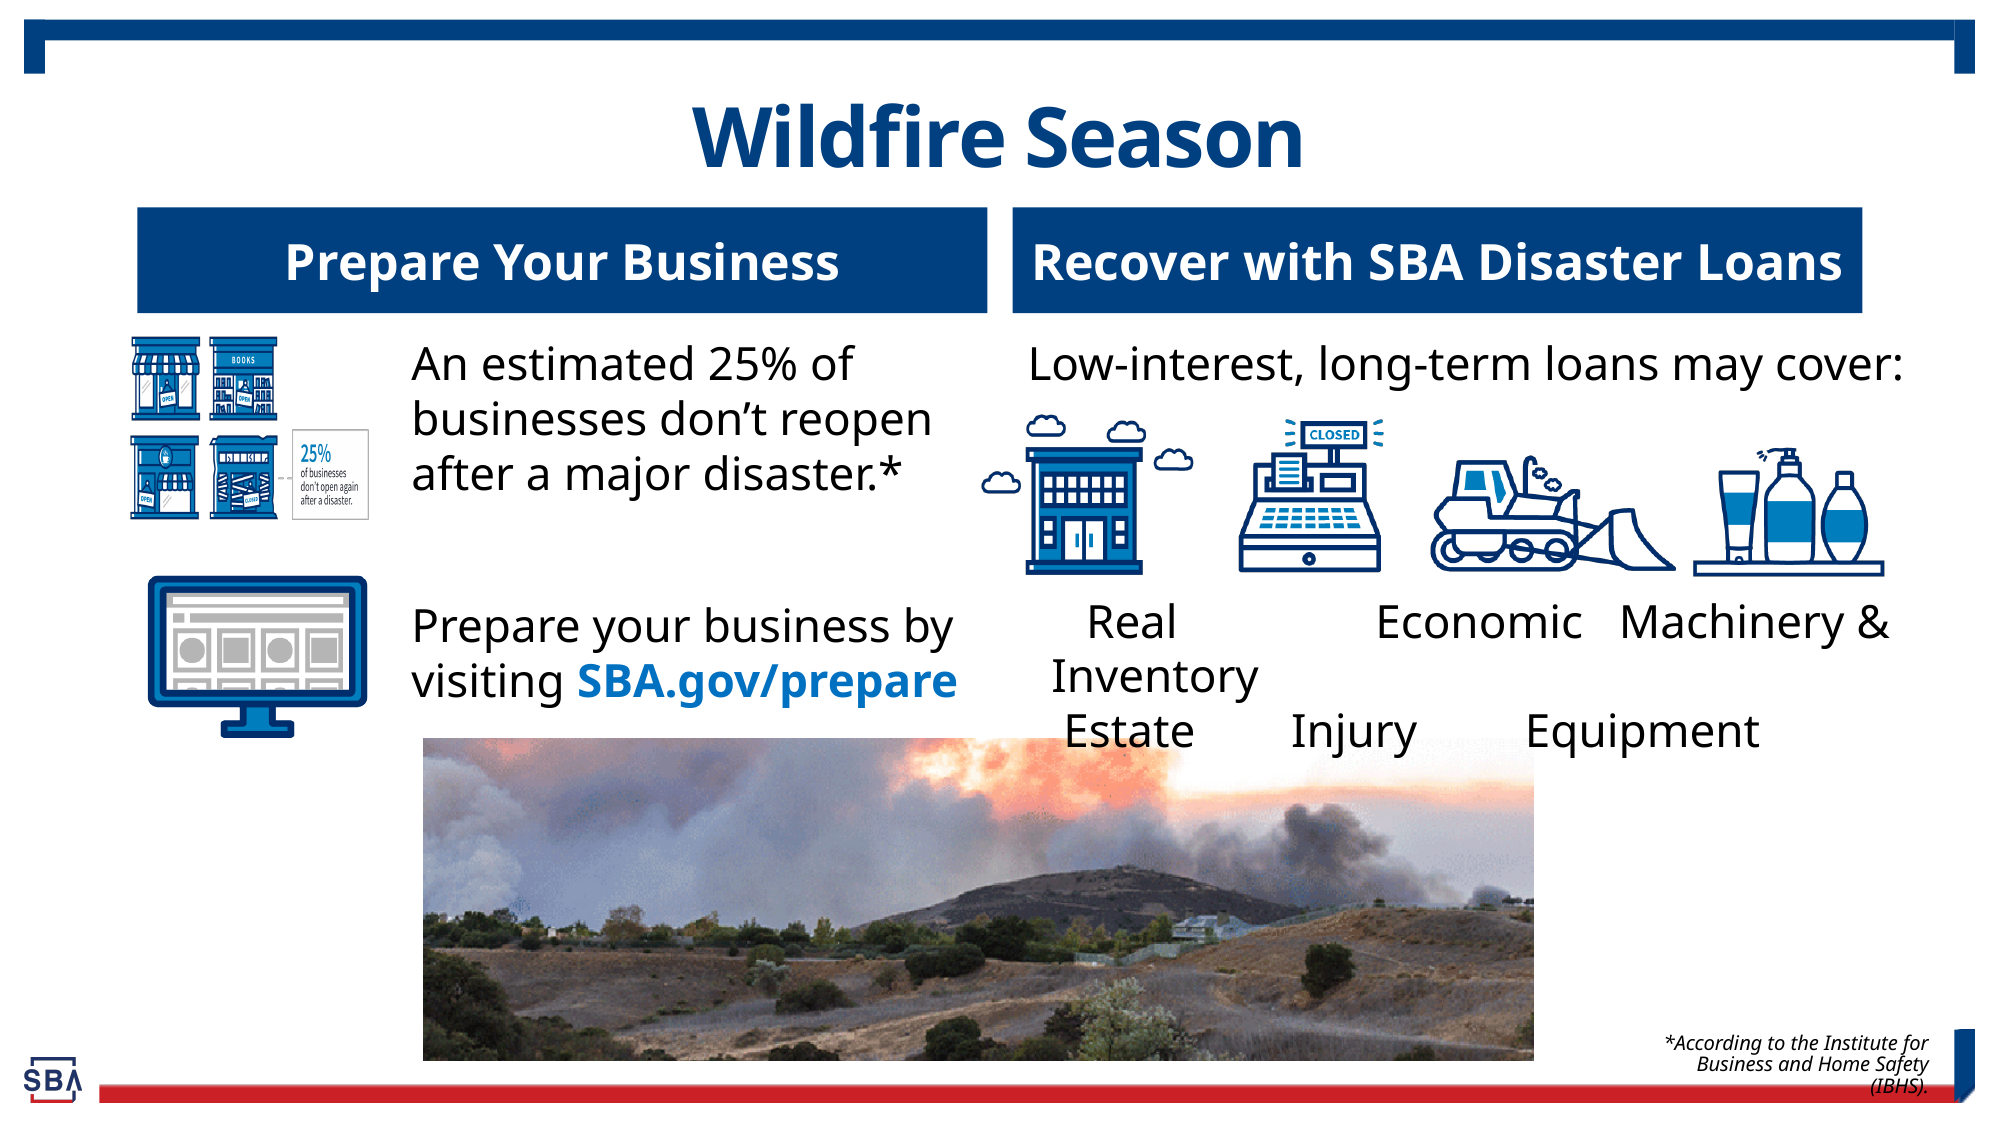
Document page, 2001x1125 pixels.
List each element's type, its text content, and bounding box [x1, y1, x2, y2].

picture [127, 330, 372, 526]
list Low-interest, long-term loans may cover: Real Economic Machinery & Inventory Estate Injury Equipment [1012, 327, 1922, 1014]
text_box *According to the Institute for Business and Home Safety (IBHS). [1619, 1025, 1944, 1106]
picture [974, 400, 1897, 609]
title Wildfire Season [137, 87, 1863, 183]
list Prepare Your Business [137, 207, 988, 314]
picture [24, 1057, 83, 1103]
list An estimated 25% of businesses don’t reopen after a major disaster.* Prepare your business by visiting SBA.gov/prepare [396, 327, 988, 1014]
list Recover with SBA Disaster Loans [1012, 207, 1863, 314]
picture [143, 542, 372, 771]
picture [423, 738, 1552, 1061]
